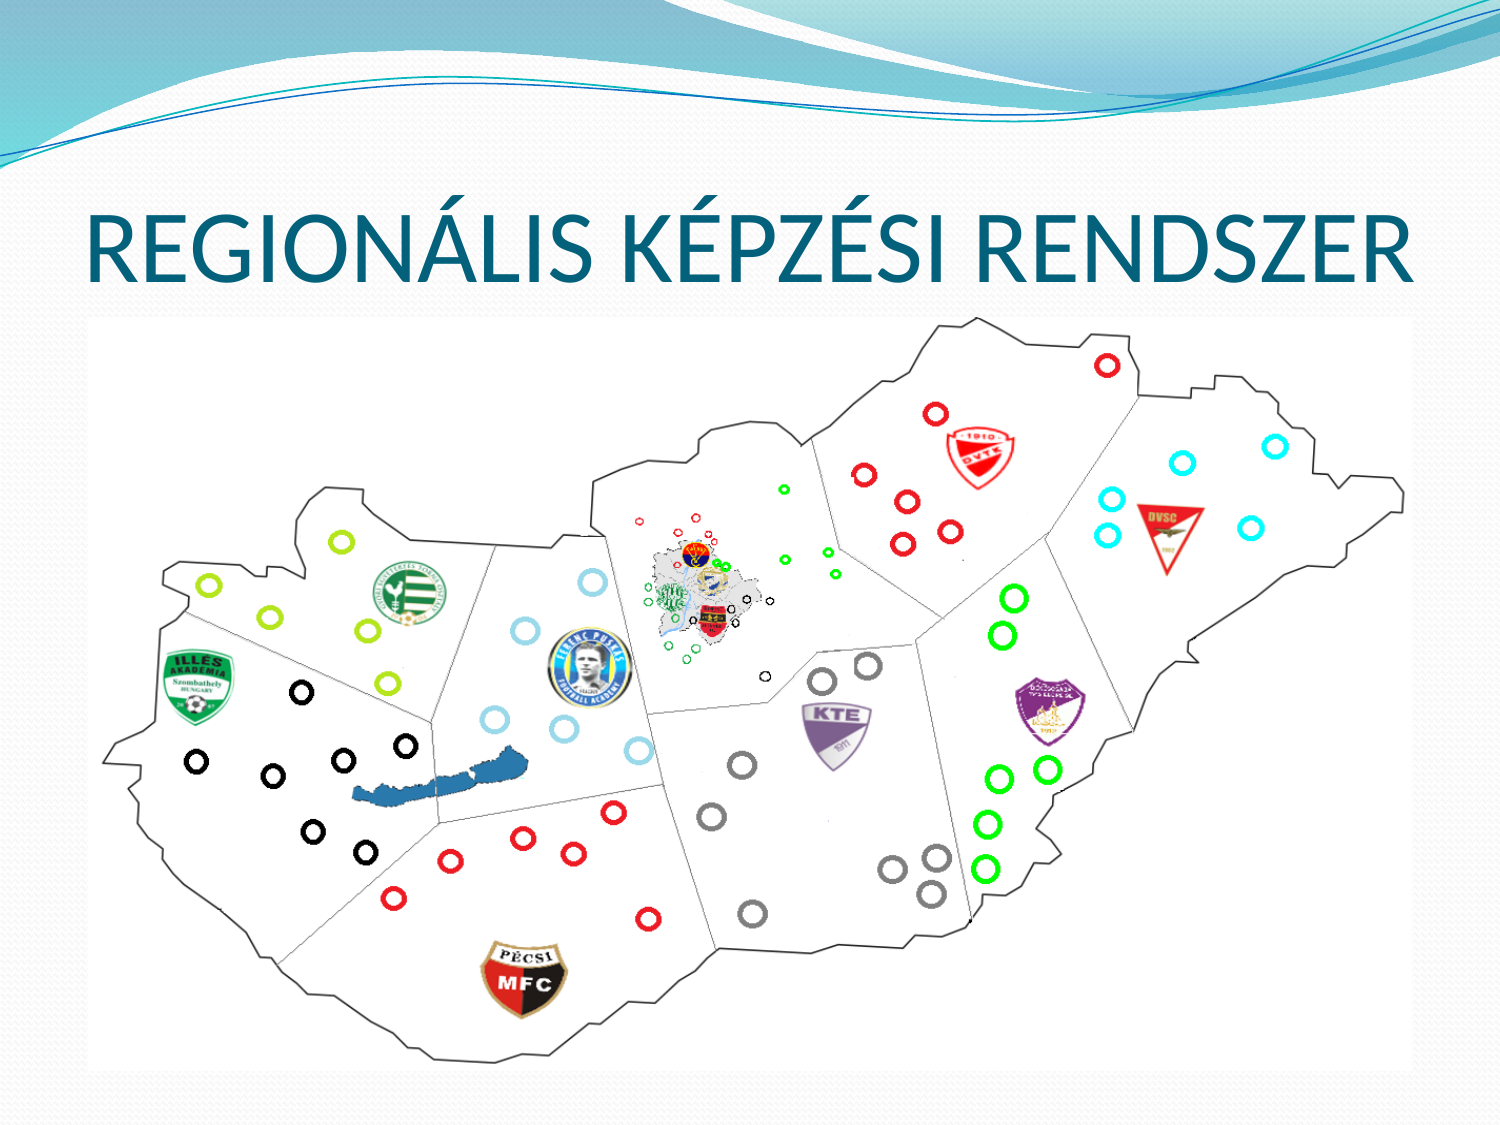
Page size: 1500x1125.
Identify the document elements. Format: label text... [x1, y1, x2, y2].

title REGIONÁLIS KÉPZÉSI RENDSZER [75, 115, 1425, 303]
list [88, 317, 1412, 1071]
